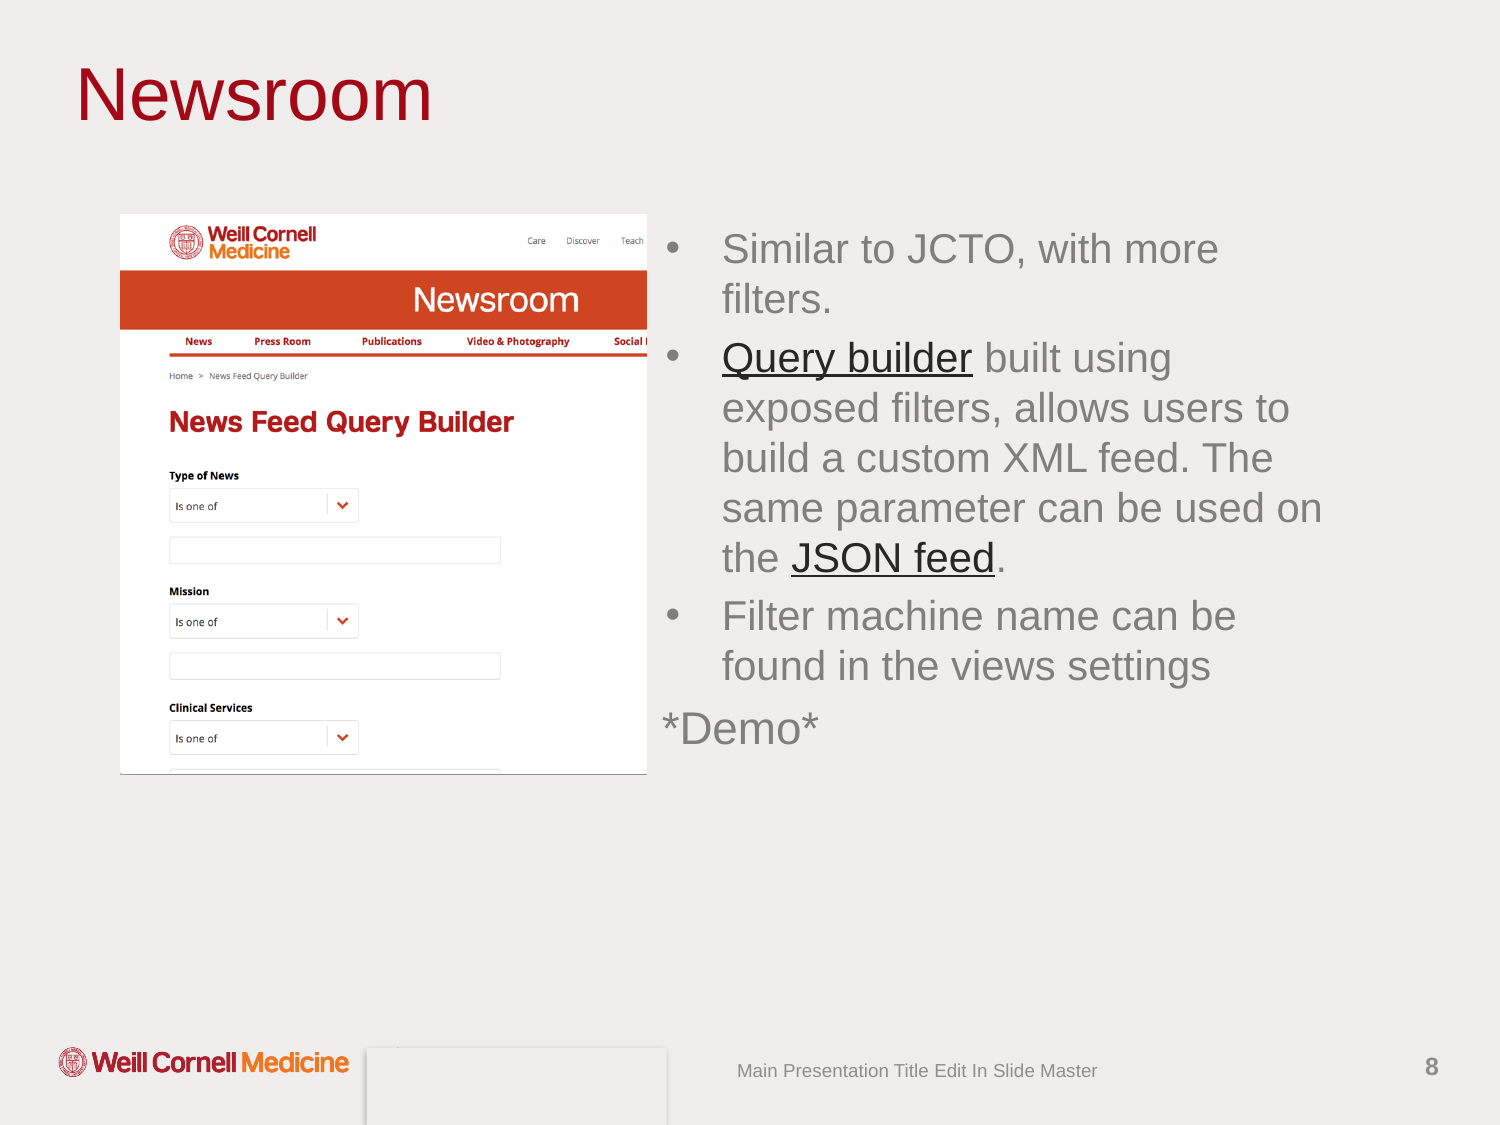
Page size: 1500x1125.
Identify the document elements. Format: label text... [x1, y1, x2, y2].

picture [47, 1038, 666, 1087]
slide_number 8 [1368, 1028, 1454, 1089]
list Similar to JCTO, with more filters. Query builder built using exposed filters, allows users to build a custom XML feed. The same parameter can be used on the JSON feed. Filter machine name can be found in the views settings *Demo* [646, 233, 1357, 872]
title Newsroom [75, 45, 1425, 233]
picture [119, 214, 648, 775]
